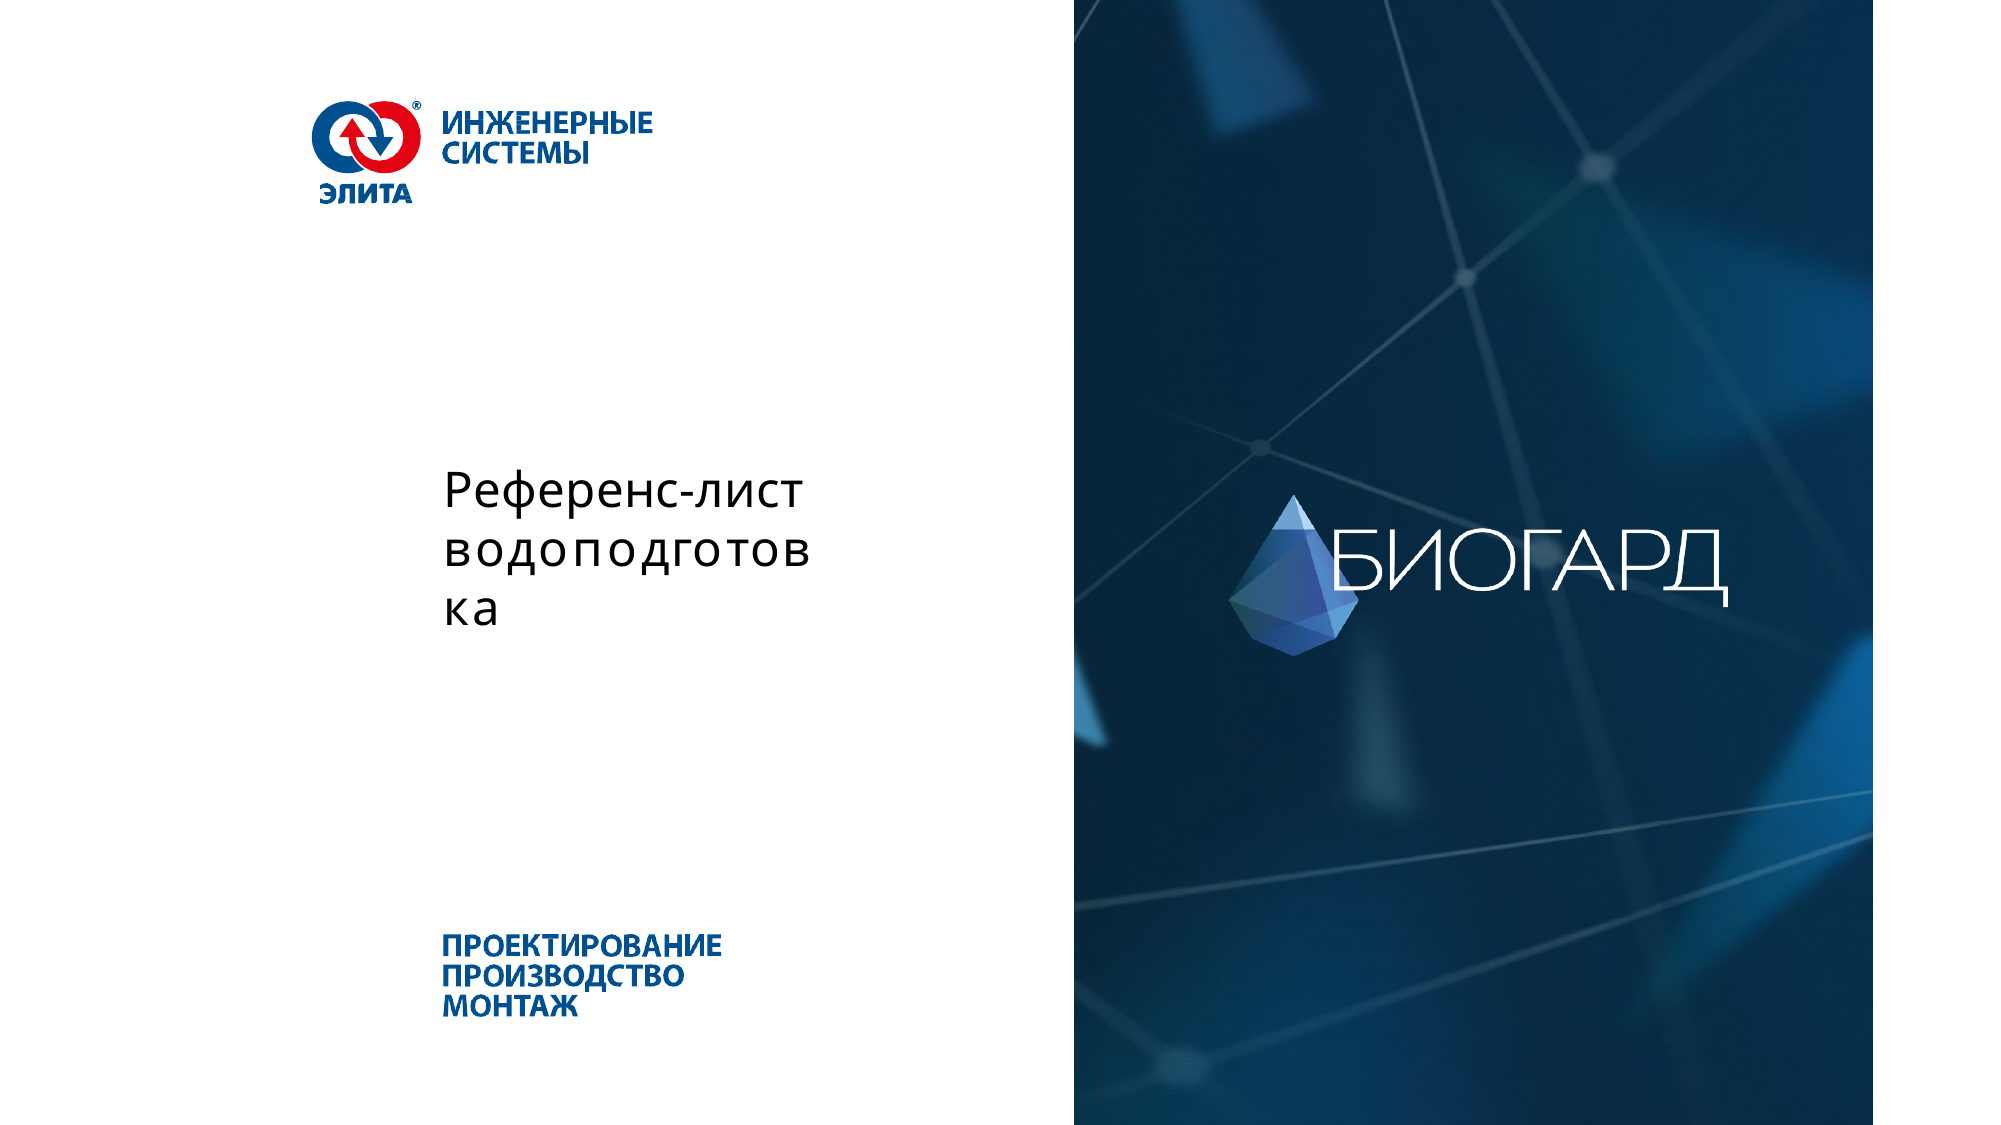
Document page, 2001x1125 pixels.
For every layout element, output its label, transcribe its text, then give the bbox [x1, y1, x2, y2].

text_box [443, 964, 685, 1017]
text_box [443, 111, 653, 134]
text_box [311, 101, 422, 174]
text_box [320, 183, 413, 204]
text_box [442, 141, 588, 164]
picture [1074, 0, 1873, 1125]
title Референс-лист водоподготовка [441, 451, 842, 641]
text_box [443, 934, 722, 957]
